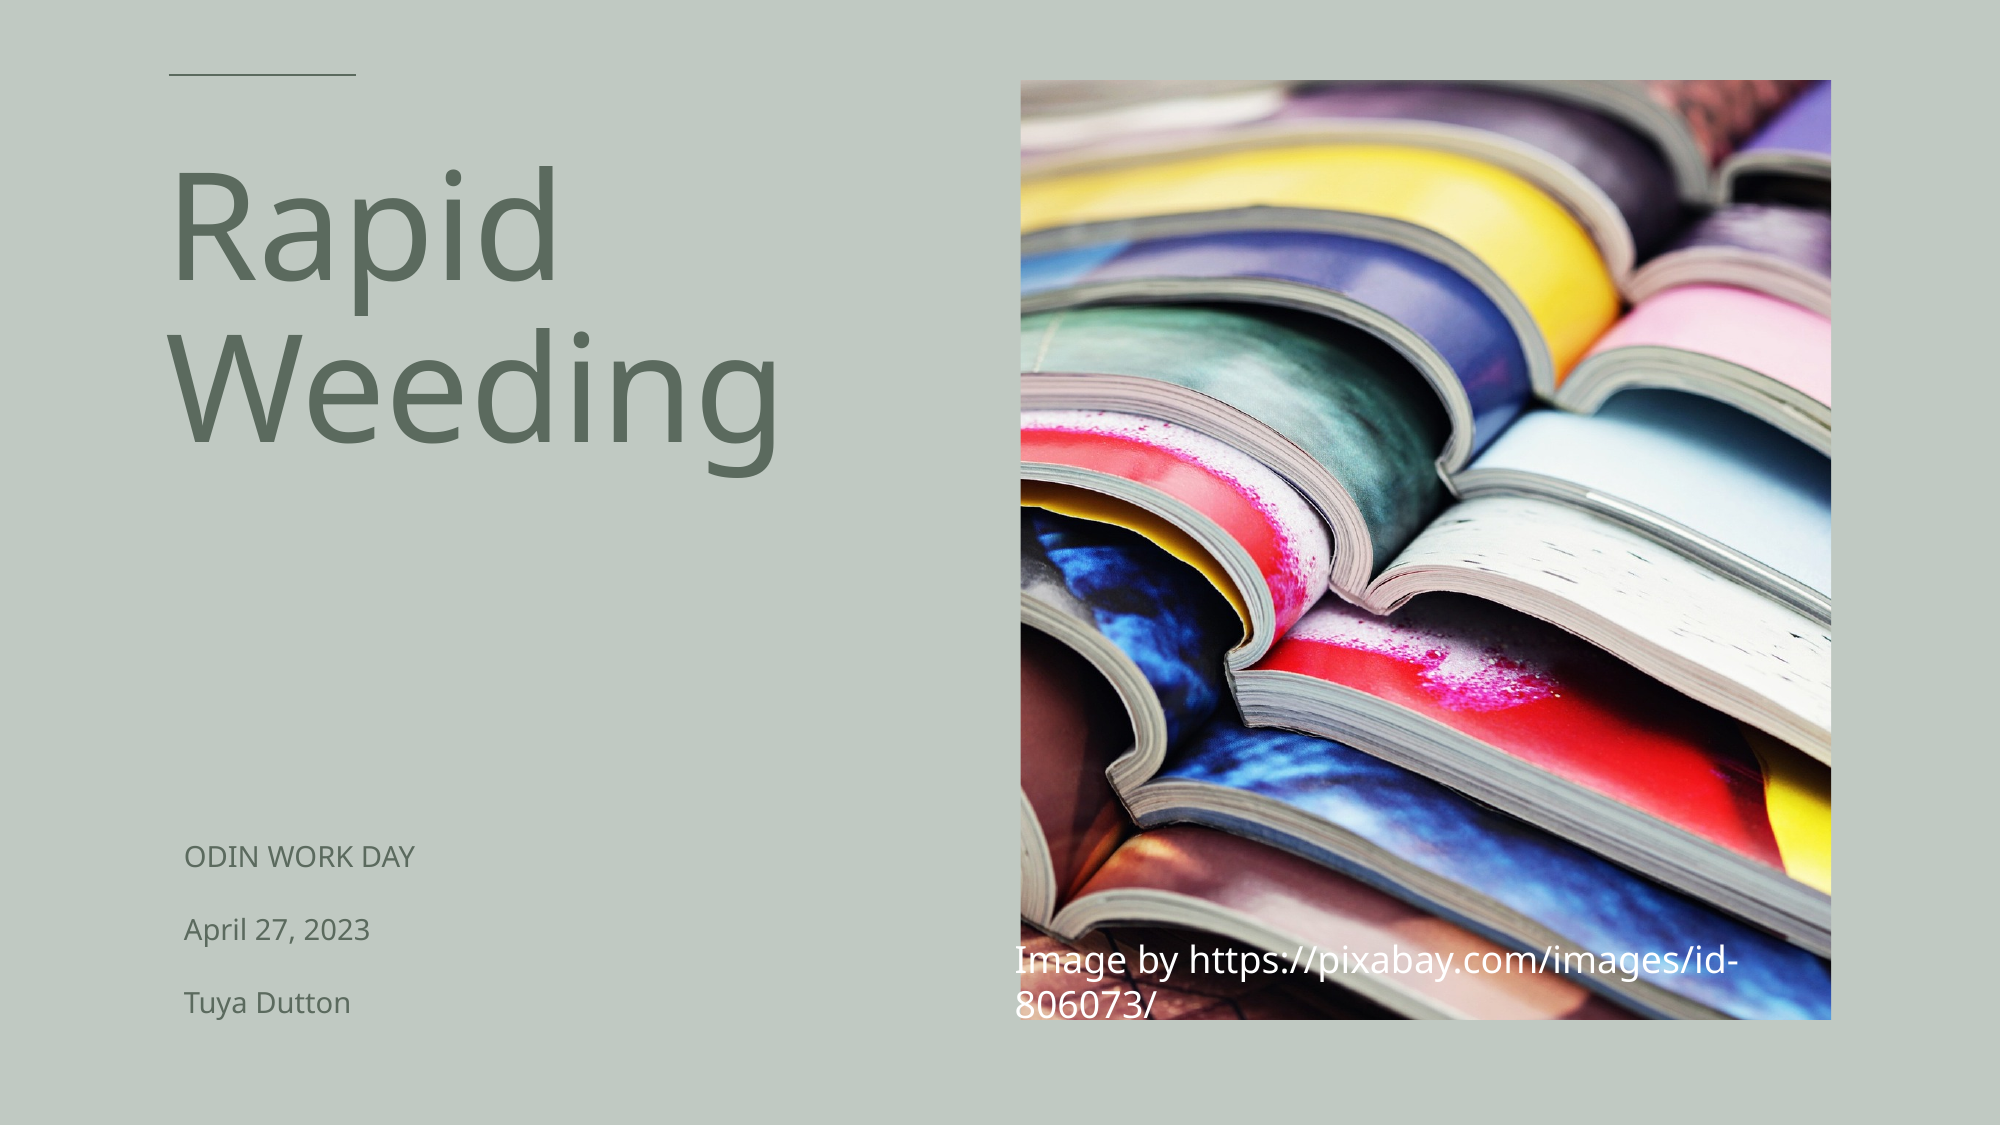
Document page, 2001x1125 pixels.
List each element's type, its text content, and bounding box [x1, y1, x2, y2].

list ODIN WORK DAY April 27, 2023 Tuya Dutton [168, 812, 698, 1020]
text_box Image by https://pixabay.com/images/id-806073/ [999, 928, 1824, 1034]
title Rapid Weeding [150, 143, 1000, 512]
picture [1020, 79, 1832, 1020]
